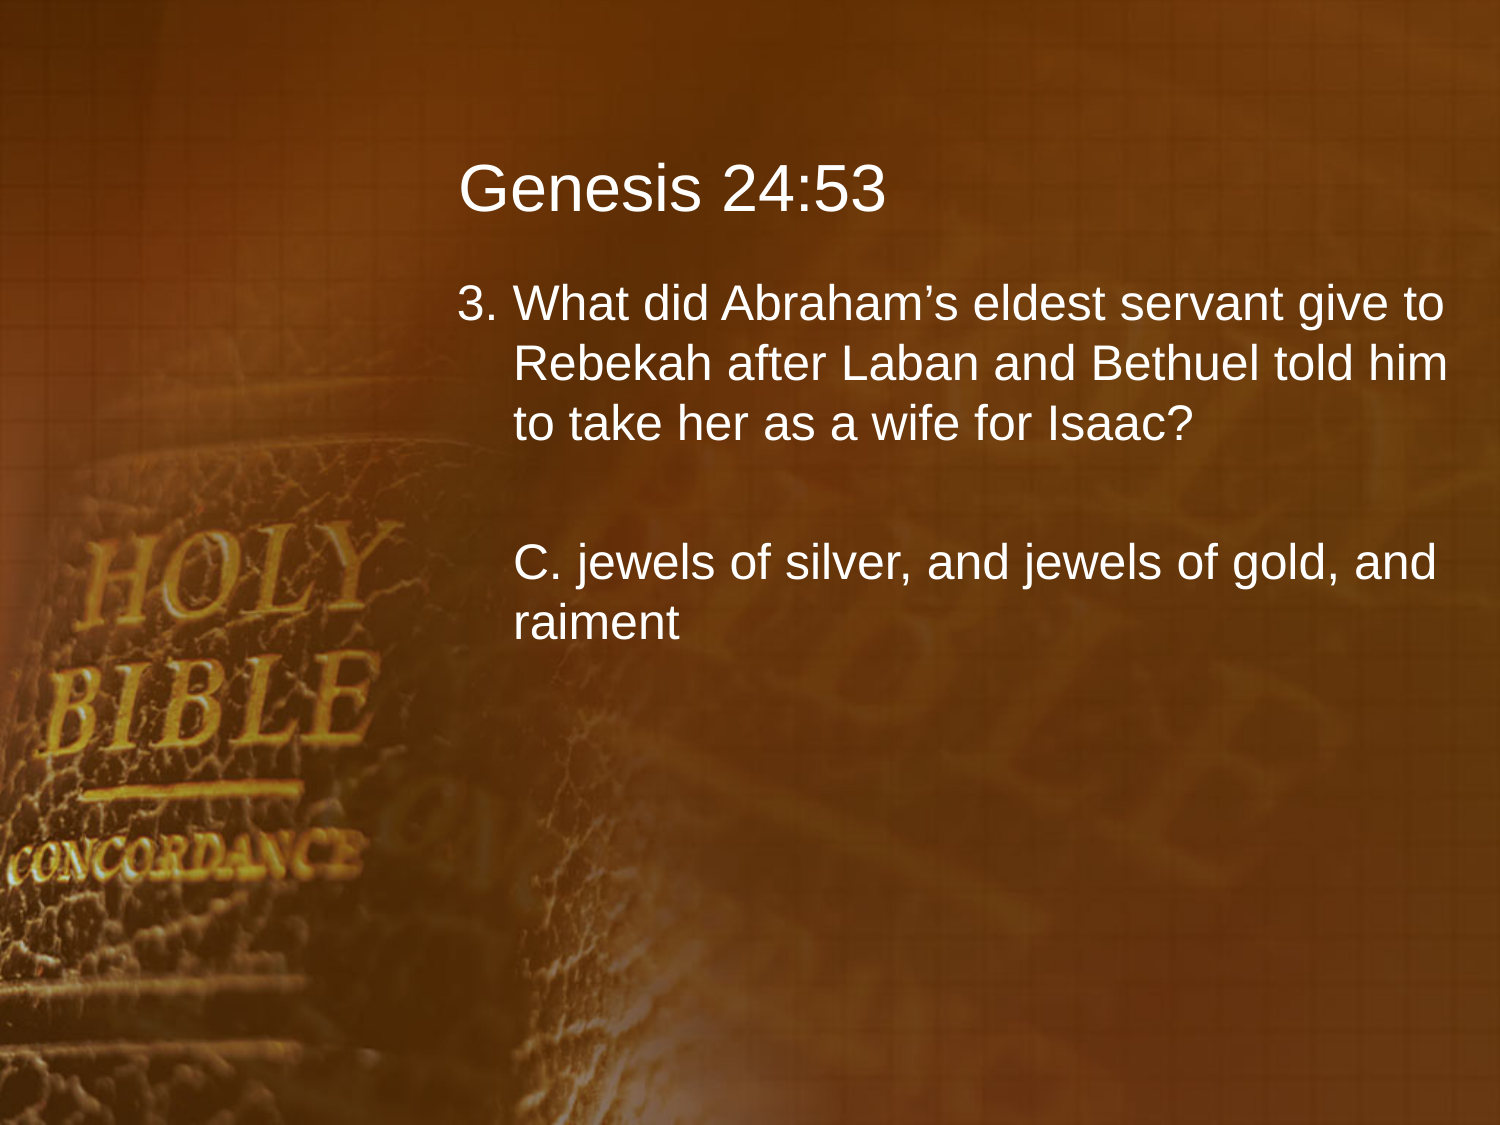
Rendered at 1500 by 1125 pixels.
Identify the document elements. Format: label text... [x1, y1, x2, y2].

picture [0, 0, 1500, 1125]
title Genesis 24:53 [443, 44, 1480, 233]
list 3. What did Abraham’s eldest servant give to Rebekah after Laban and Bethuel told him to take her as a wife for Isaac? C. jewels of silver, and jewels of gold, and raiment [441, 262, 1480, 1006]
